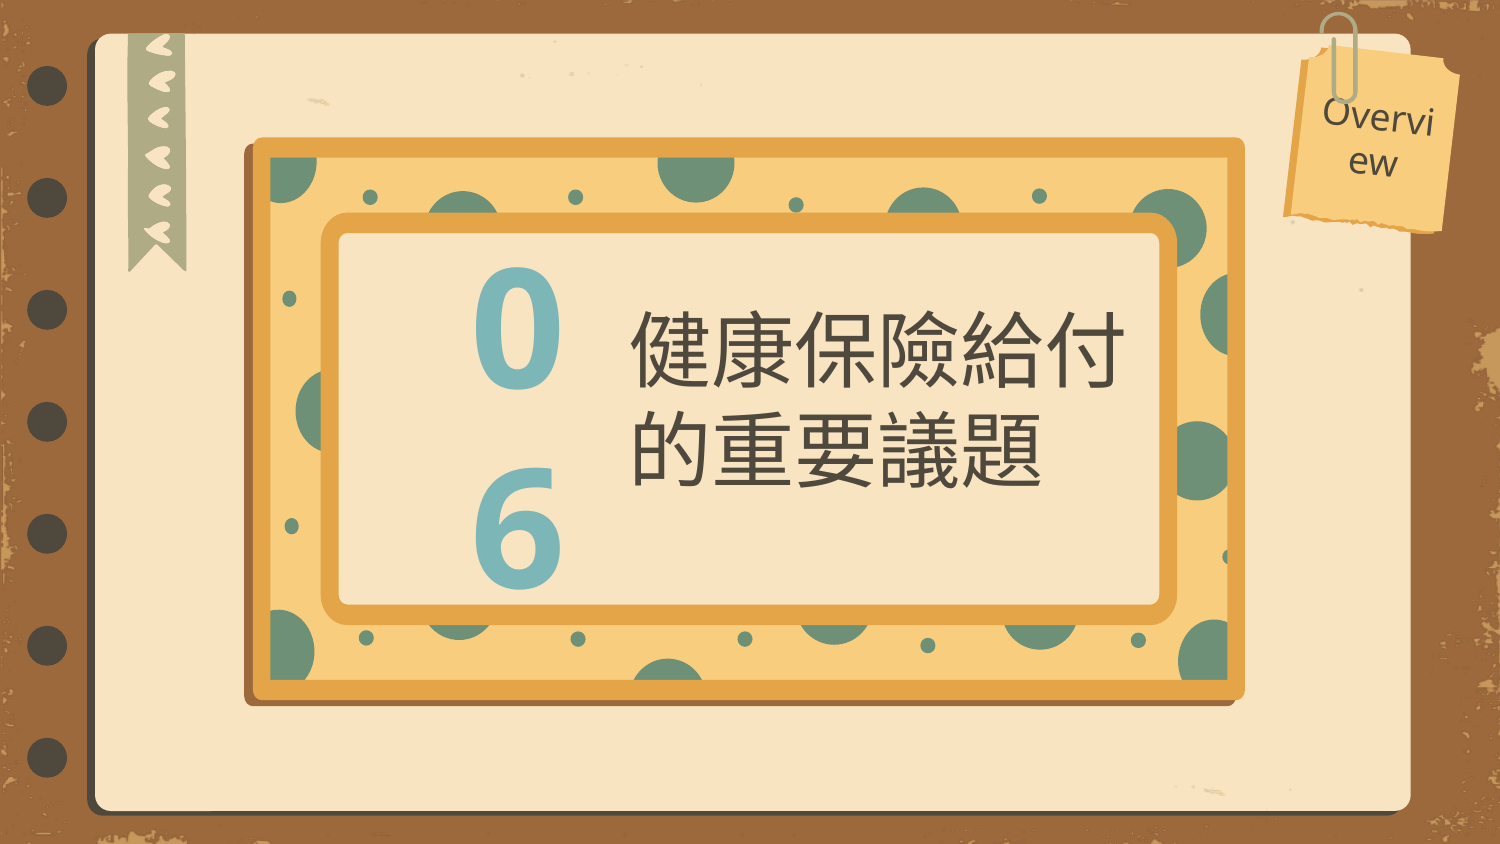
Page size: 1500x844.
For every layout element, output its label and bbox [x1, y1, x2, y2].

text_box [34, 113, 278, 193]
text_box [243, 137, 1246, 707]
text_box [1282, 11, 1462, 237]
